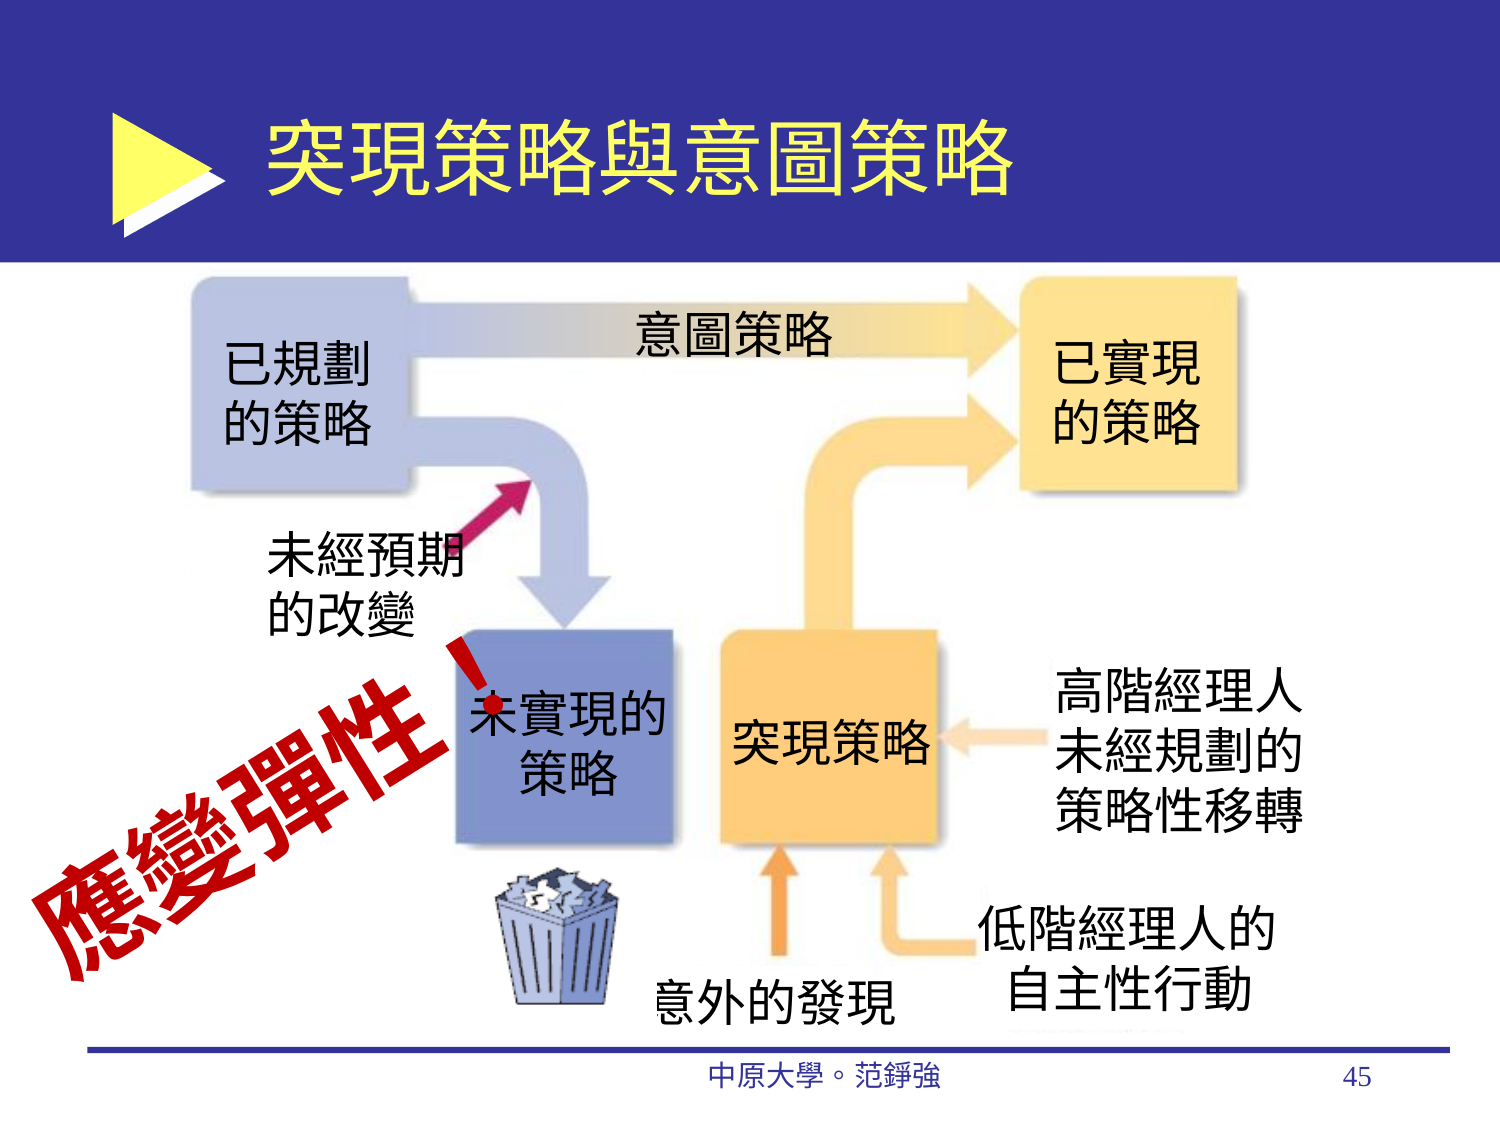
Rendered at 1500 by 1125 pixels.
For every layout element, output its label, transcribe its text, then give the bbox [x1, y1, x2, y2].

slide_number 45 [1074, 1050, 1388, 1125]
text_box 應變彈性！ [0, 782, 159, 1014]
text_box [159, 267, 1365, 1040]
title 突現策略與意圖策略 [249, 62, 1388, 250]
footer 中原大學。范錚強 [587, 1050, 1063, 1125]
